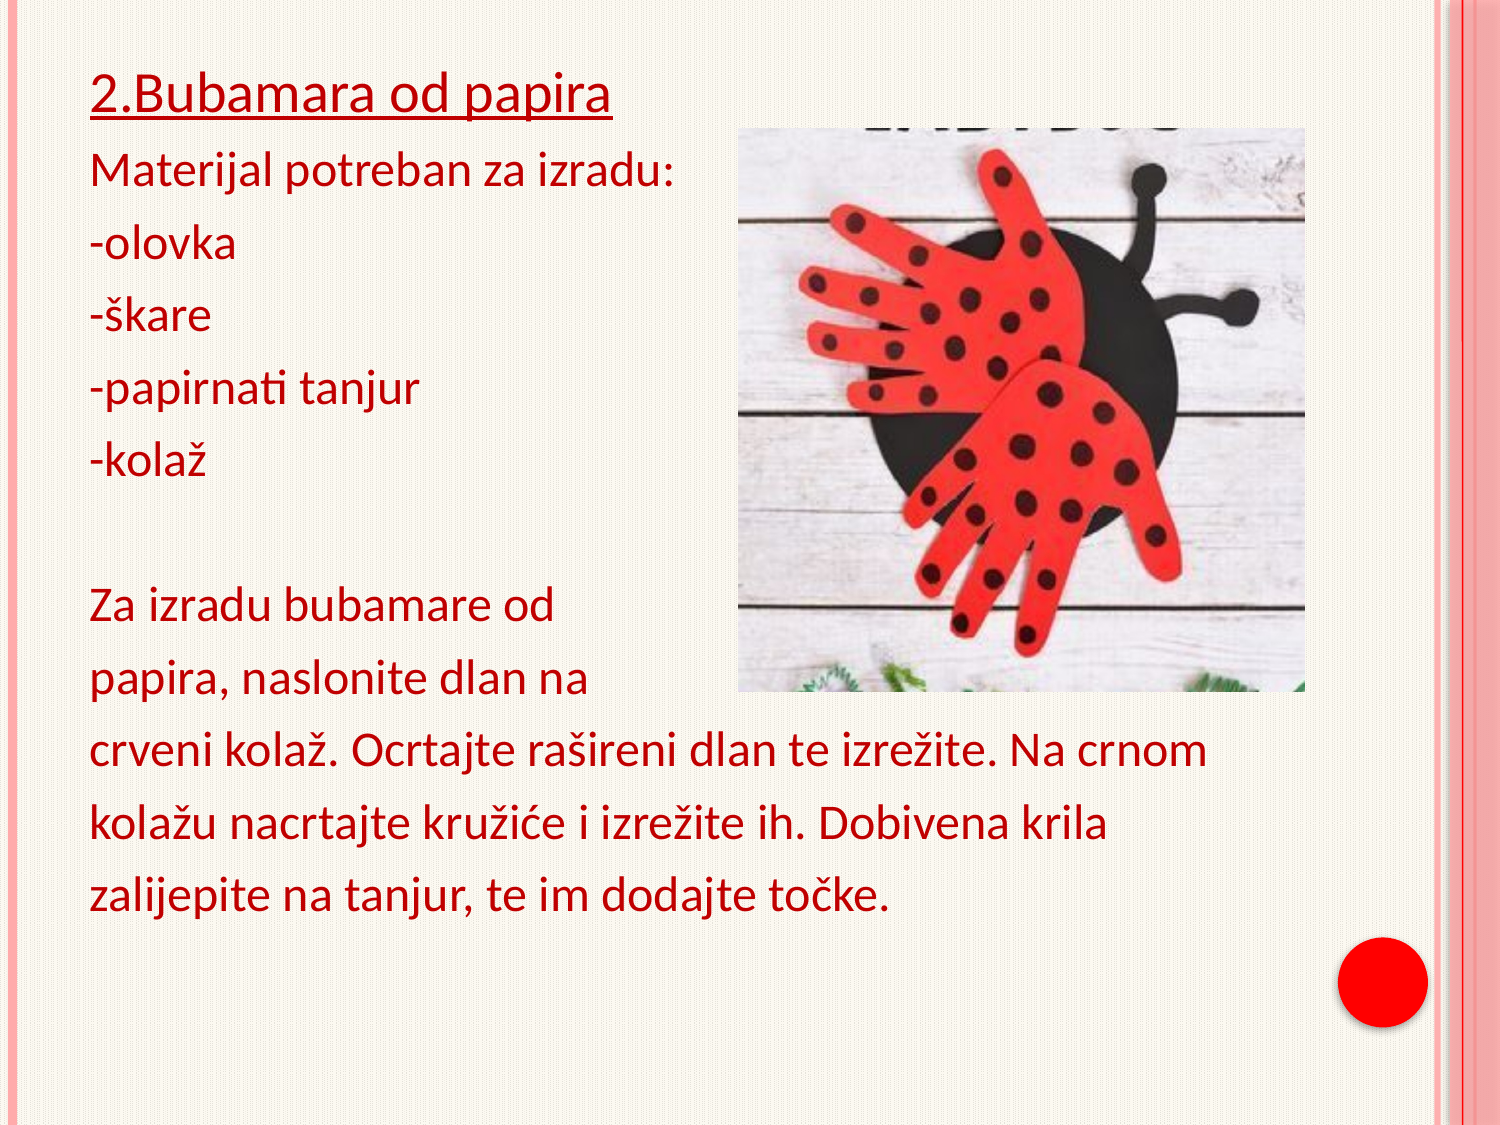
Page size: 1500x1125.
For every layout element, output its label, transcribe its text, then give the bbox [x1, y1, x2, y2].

picture [737, 128, 1305, 692]
list 2.Bubamara od papira Materijal potreban za izradu: -olovka -škare -papirnati tanjur -kolaž Za izradu bubamare od papira, naslonite dlan na crveni kolaž. Ocrtajte rašireni dlan te izrežite. Na crnom kolažu nacrtajte kružiće i izrežite ih. Dobivena krila zalijepite na tanjur, te im dodajte točke. [75, 46, 1300, 1062]
